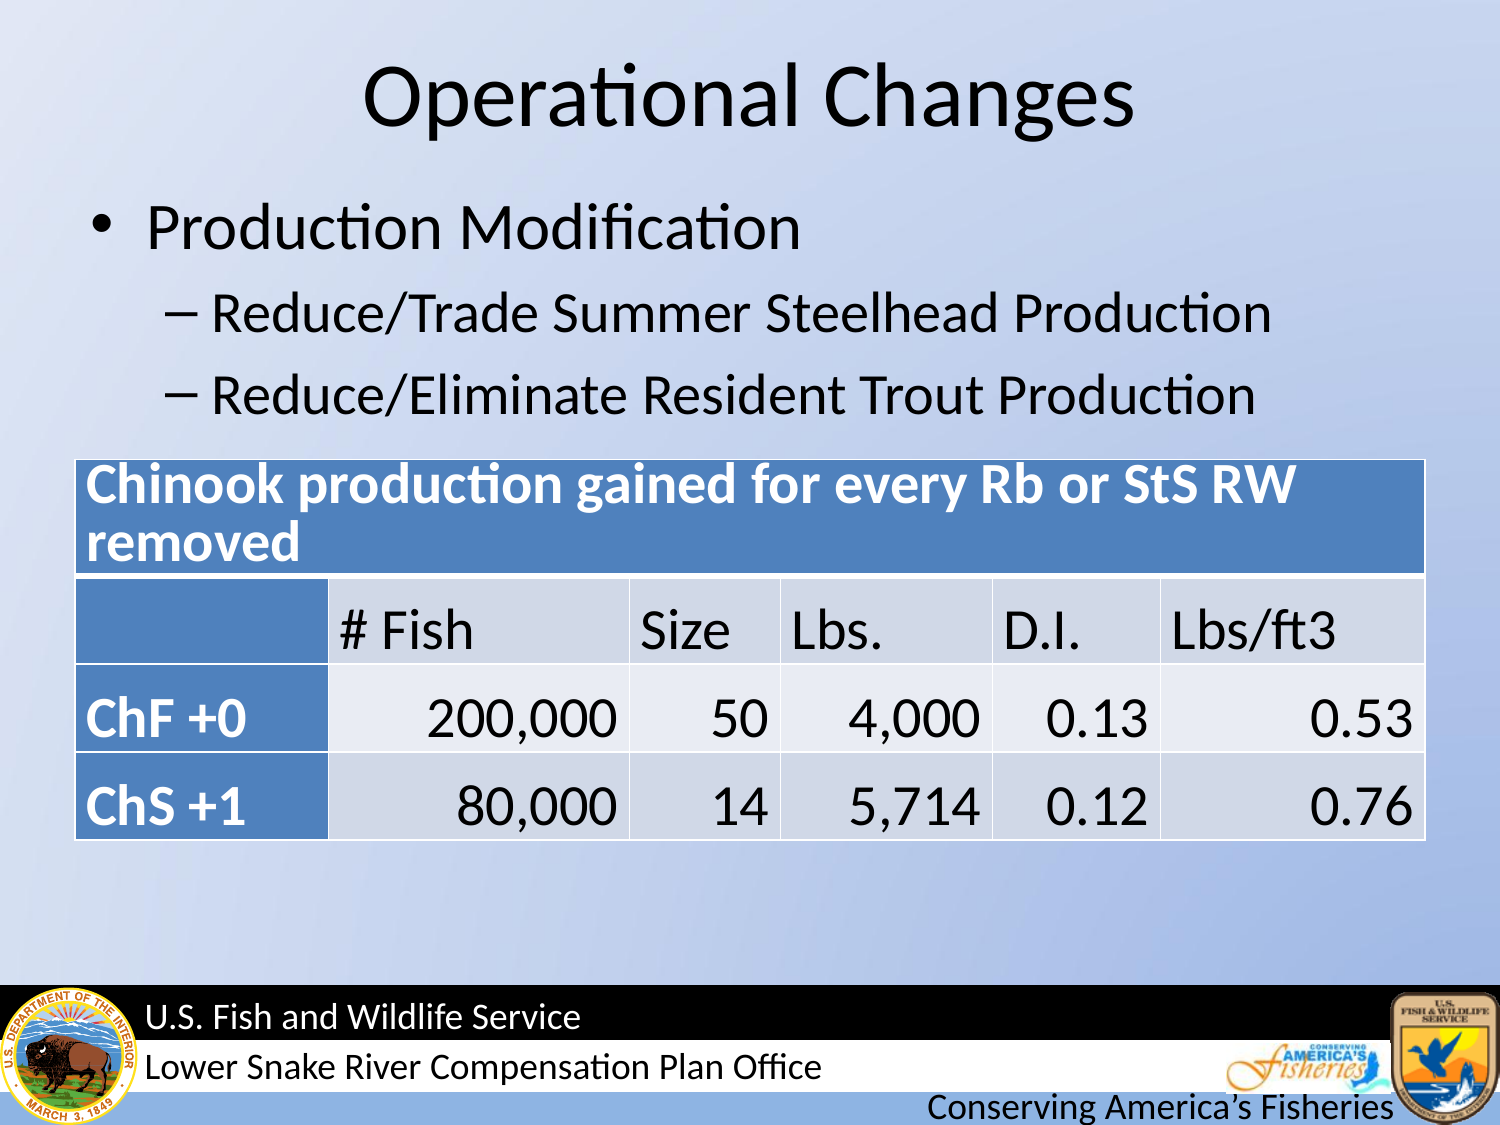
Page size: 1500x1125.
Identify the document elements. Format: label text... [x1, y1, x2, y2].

table_cell 0.12 [993, 753, 1160, 839]
table_cell 0.53 [1161, 665, 1424, 751]
table_cell 80,000 [329, 753, 629, 839]
list Production Modification Reduce/Trade Summer Steelhead Production Reduce/Eliminate Resident Trout Production [75, 174, 1425, 450]
picture [1226, 992, 1500, 1125]
table_cell 0.76 [1161, 753, 1424, 839]
table_cell [76, 579, 328, 663]
table_cell 200,000 [329, 665, 629, 751]
table_cell 5,714 [781, 753, 992, 839]
table_cell # Fish [329, 579, 629, 663]
table_cell 50 [630, 665, 780, 751]
table_header Chinook production gained for every Rb or StS RW removed [76, 460, 1424, 573]
table_cell ChS +1 [76, 753, 328, 839]
table_cell Lbs. [781, 579, 992, 663]
table_cell Size [630, 579, 780, 663]
table_cell ChF +0 [76, 665, 328, 751]
table_cell Lbs/ft3 [1161, 579, 1424, 663]
title Operational Changes [75, 24, 1425, 155]
table_cell 4,000 [781, 665, 992, 751]
table_cell D.I. [993, 579, 1160, 663]
picture [0, 0, 1500, 985]
table_cell 0.13 [993, 665, 1160, 751]
table_cell 14 [630, 753, 780, 839]
